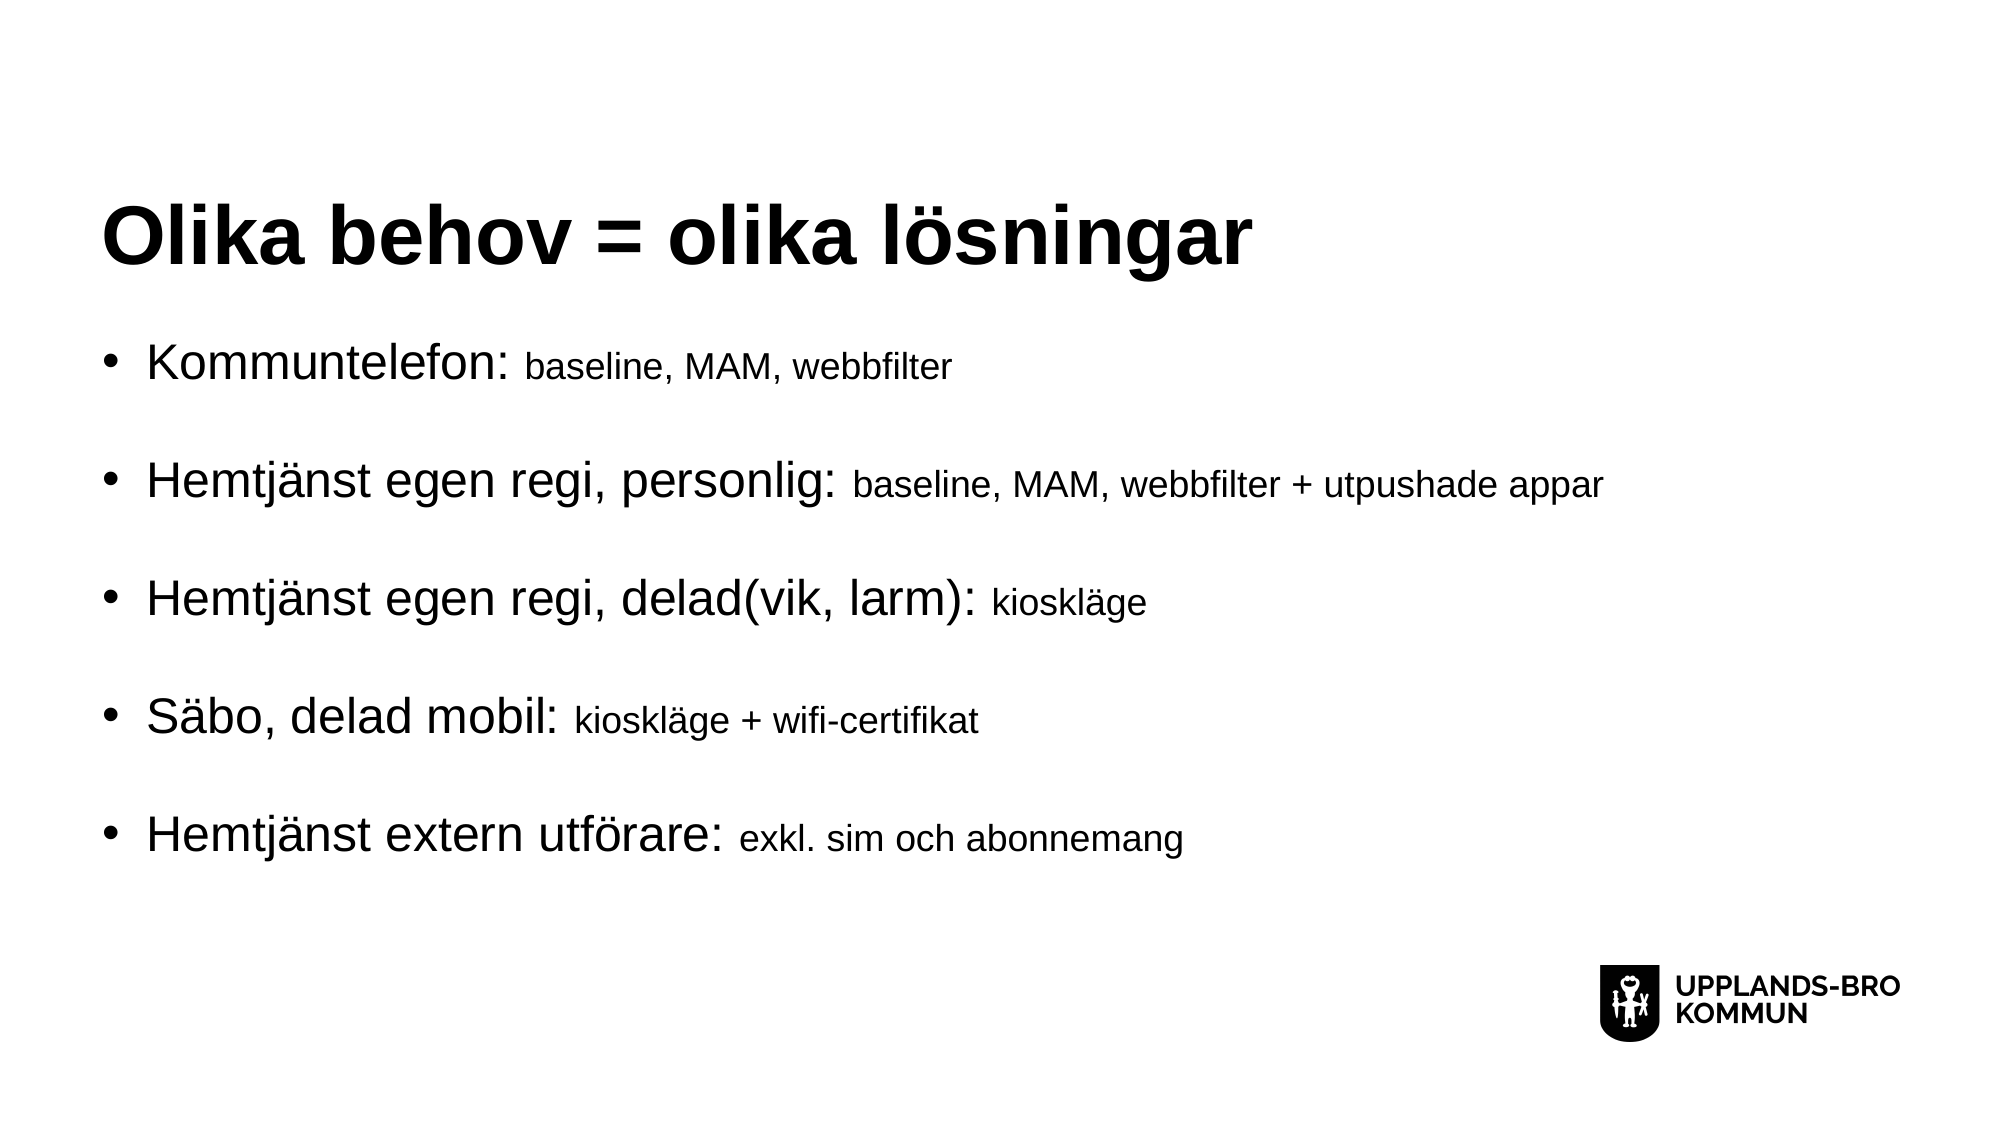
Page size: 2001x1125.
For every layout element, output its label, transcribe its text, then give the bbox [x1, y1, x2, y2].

title Olika behov = olika lösningar [100, 113, 1732, 283]
picture [1600, 965, 1900, 1042]
list Kommuntelefon: baseline, MAM, webbfilter Hemtjänst egen regi, personlig: baseline, MAM, webbfilter + utpushade appar Hemtjänst egen regi, delad(vik, larm): kioskläge Säbo, delad mobil: kioskläge + wifi-certifikat Hemtjänst extern utförare: exkl. sim och abonnemang [102, 336, 1754, 909]
